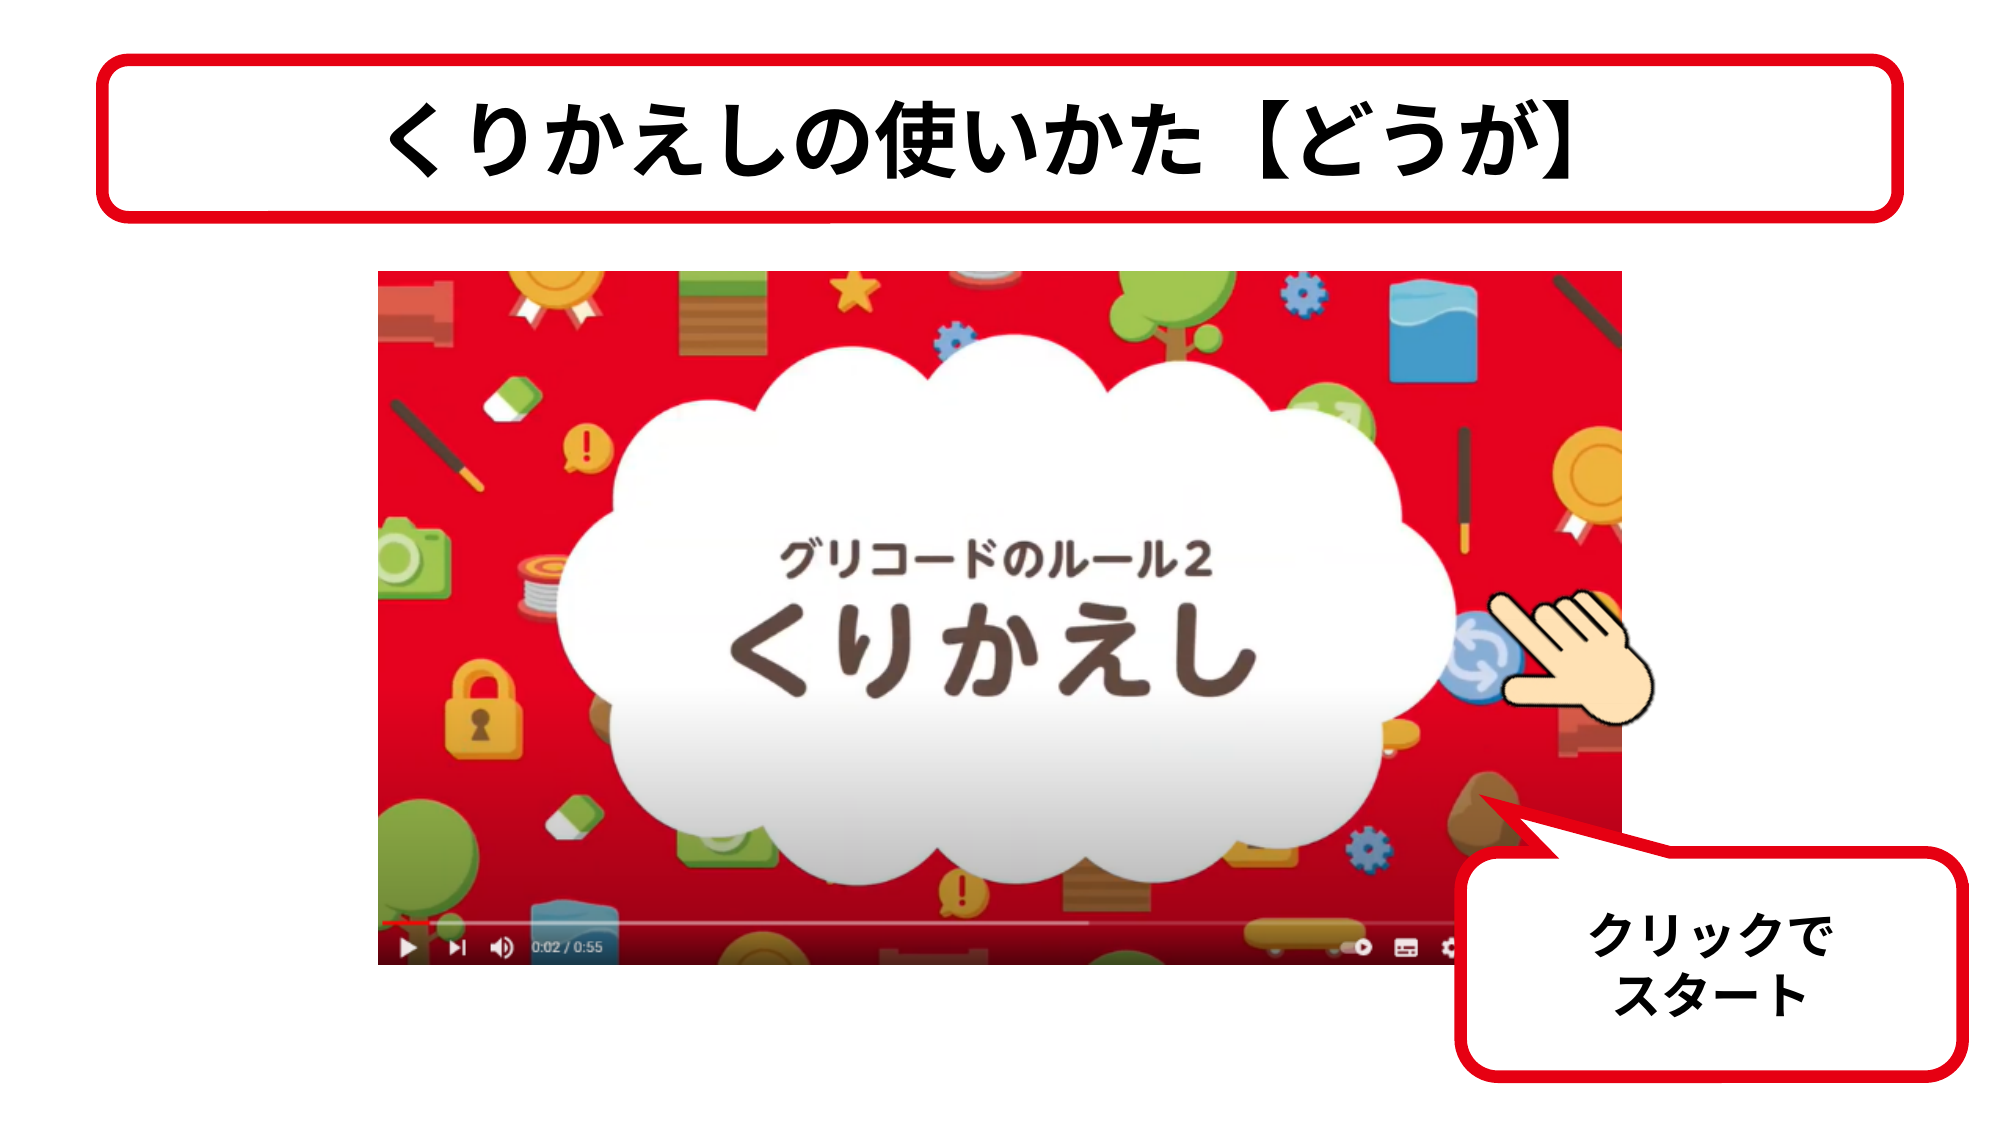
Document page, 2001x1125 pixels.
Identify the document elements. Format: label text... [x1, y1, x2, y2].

picture [378, 271, 1685, 965]
text_box くりかえしの使いかた【どうが】 [101, 58, 1899, 219]
text_box クリックで スタート [1459, 838, 1964, 1078]
